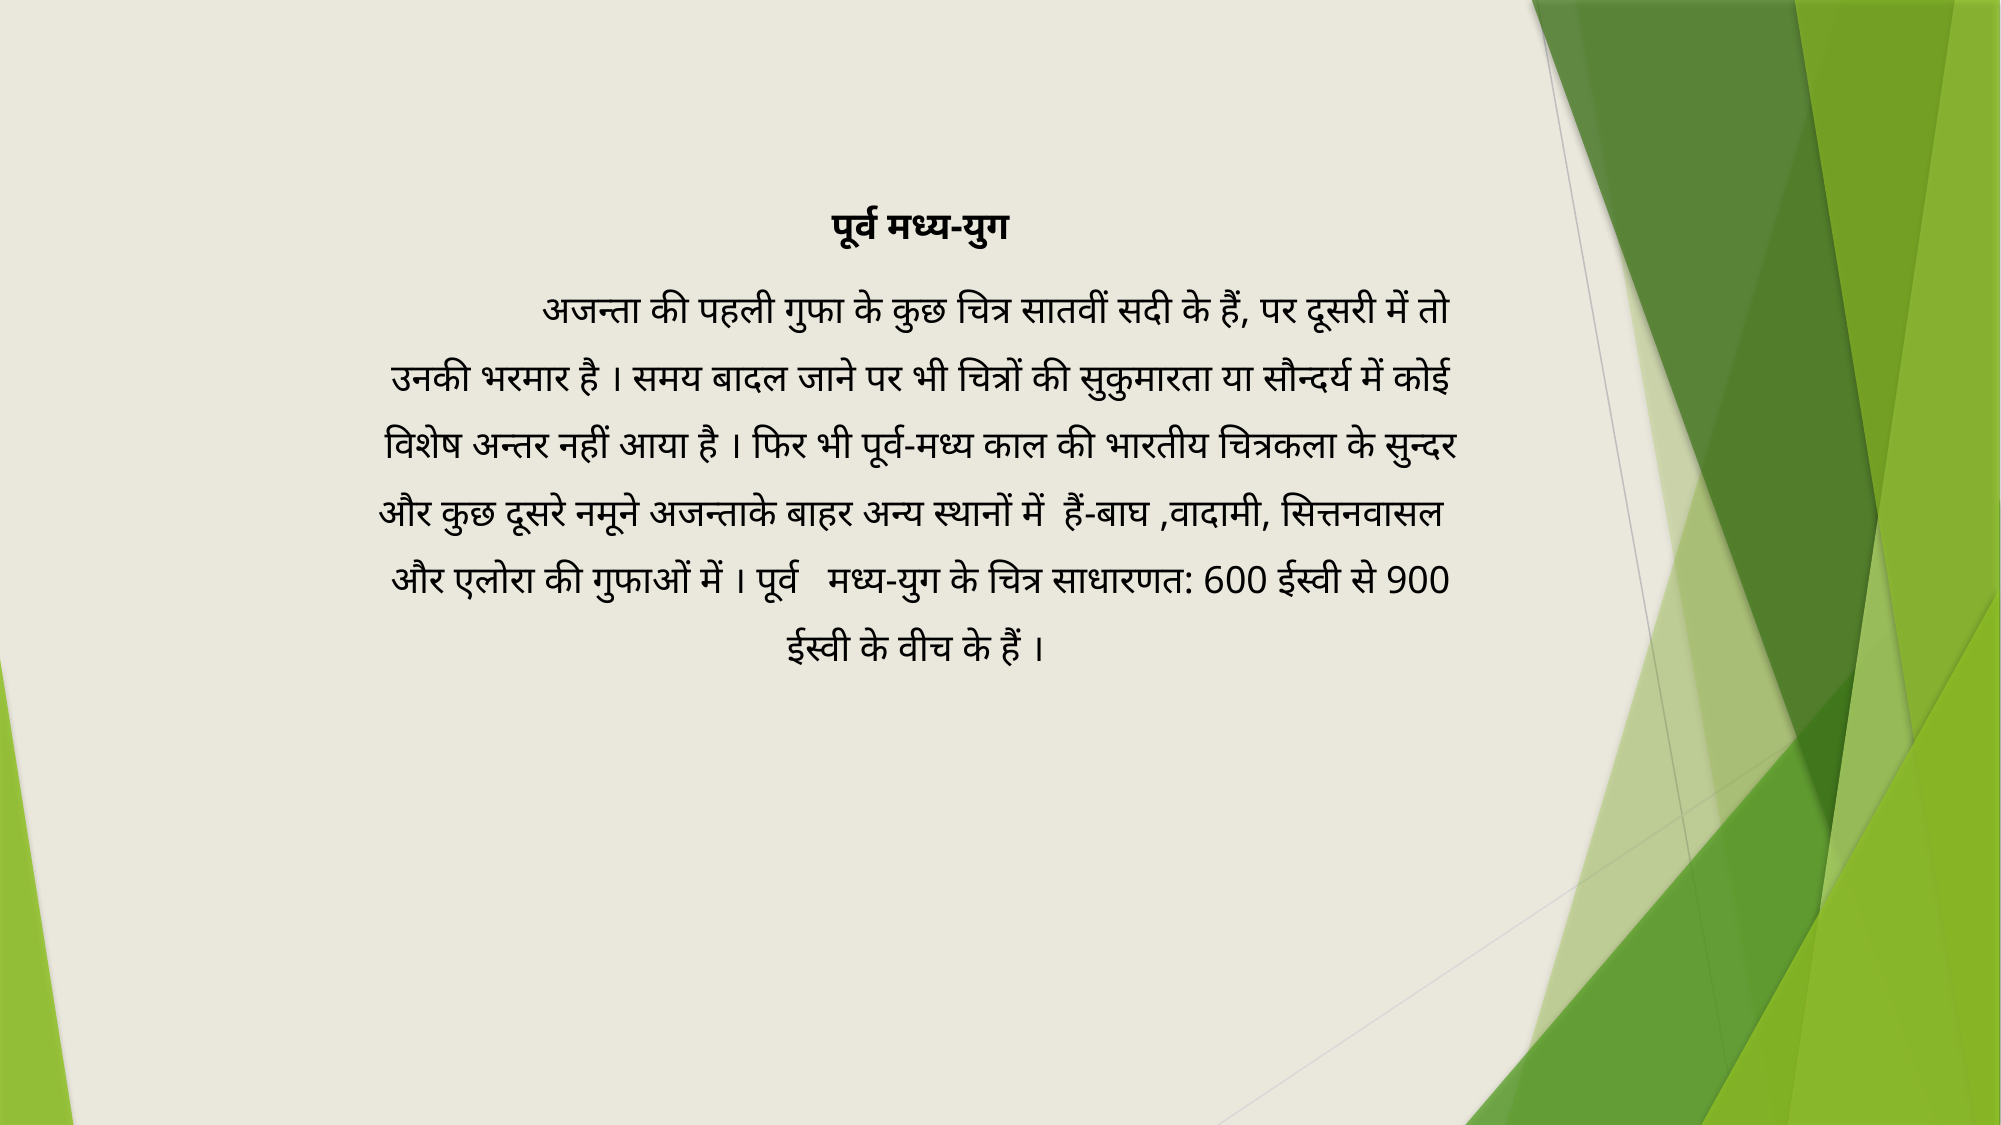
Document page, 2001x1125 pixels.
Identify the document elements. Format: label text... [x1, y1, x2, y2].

text_box पूर्व मध्य-युग अजन्ता की पहली गुफा के कुछ चित्र सातवीं सदी के हैं, पर दूसरी में तो उनकी भरमार है । समय बादल जाने पर भी चित्रों की सुकुमारता या सौन्दर्य में कोई विशेष अन्तर नहीं आया है । फिर भी पूर्व-मध्य काल की भारतीय चित्रकला के सुन्दर और कुछ दूसरे नमूने अजन्ताके बाहर अन्य स्थानों में हैं-बाघ ,वादामी, सित्तनवासल और एलोरा की गुफाओं में । पूर्व मध्य-युग के चित्र साधारणत: 600 ईस्वी से 900 ईस्वी के वीच के हैं । [341, 172, 1500, 676]
